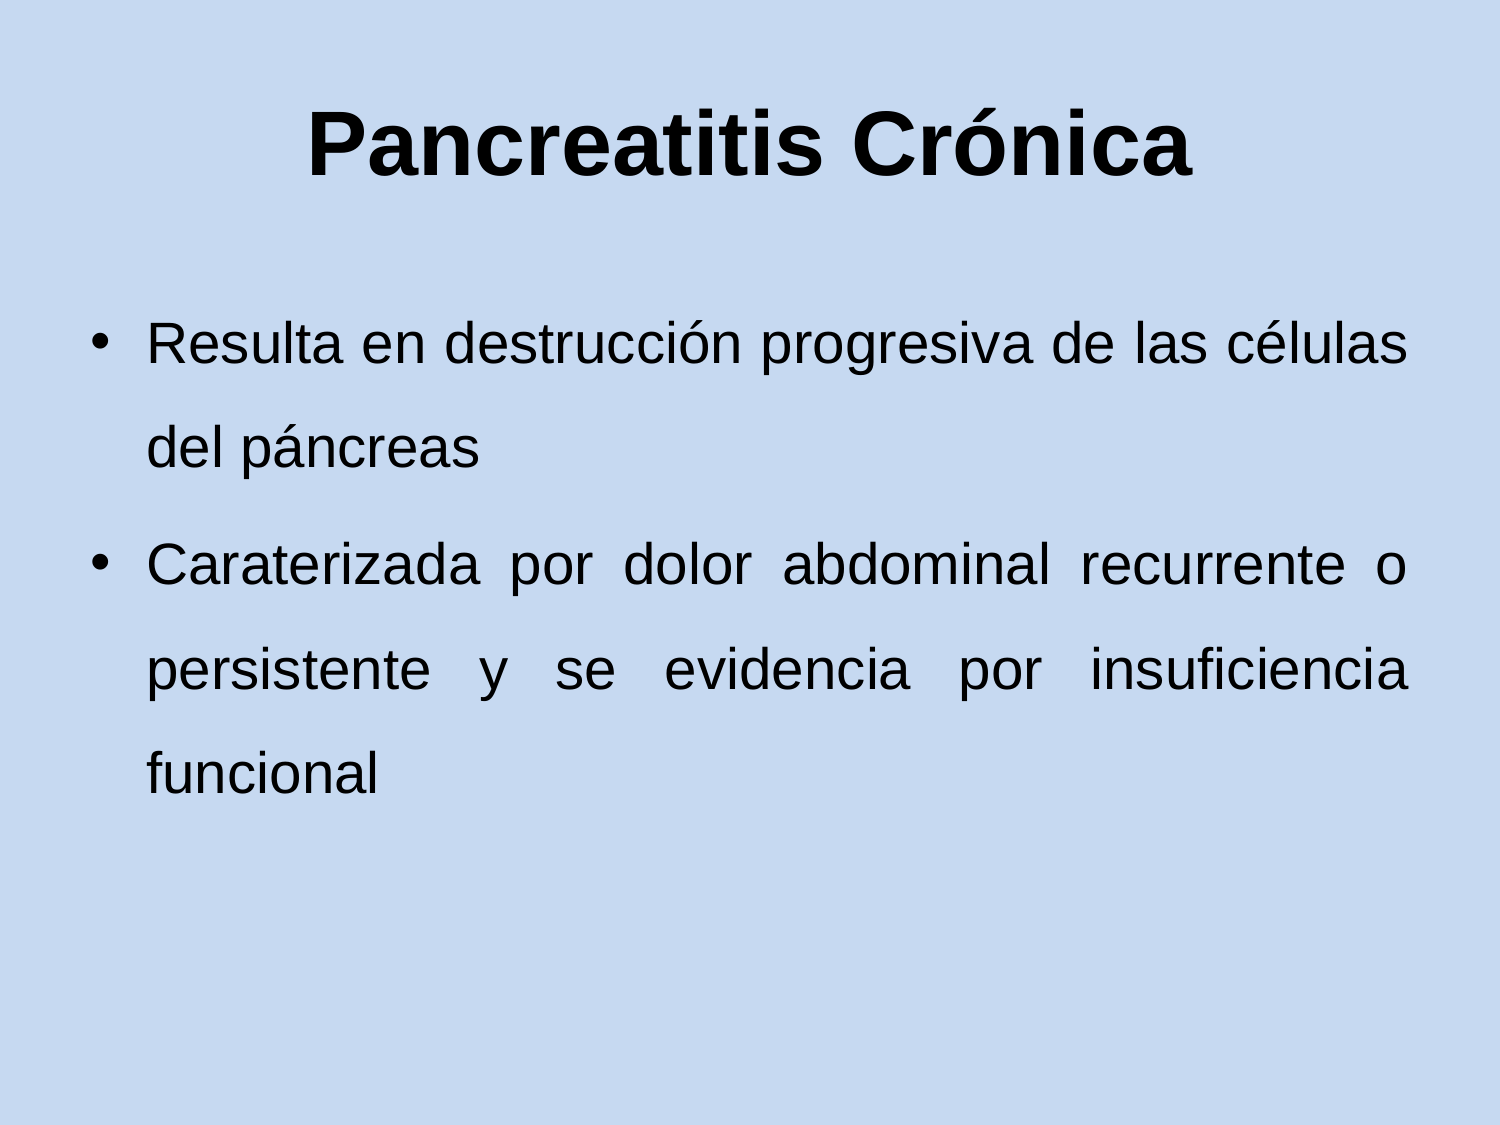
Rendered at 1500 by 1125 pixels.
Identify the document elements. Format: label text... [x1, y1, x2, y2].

list Resulta en destrucción progresiva de las células del páncreas Caraterizada por dolor abdominal recurrente o persistente y se evidencia por insuficiencia funcional [75, 262, 1425, 1005]
title Pancreatitis Crónica [75, 45, 1425, 233]
